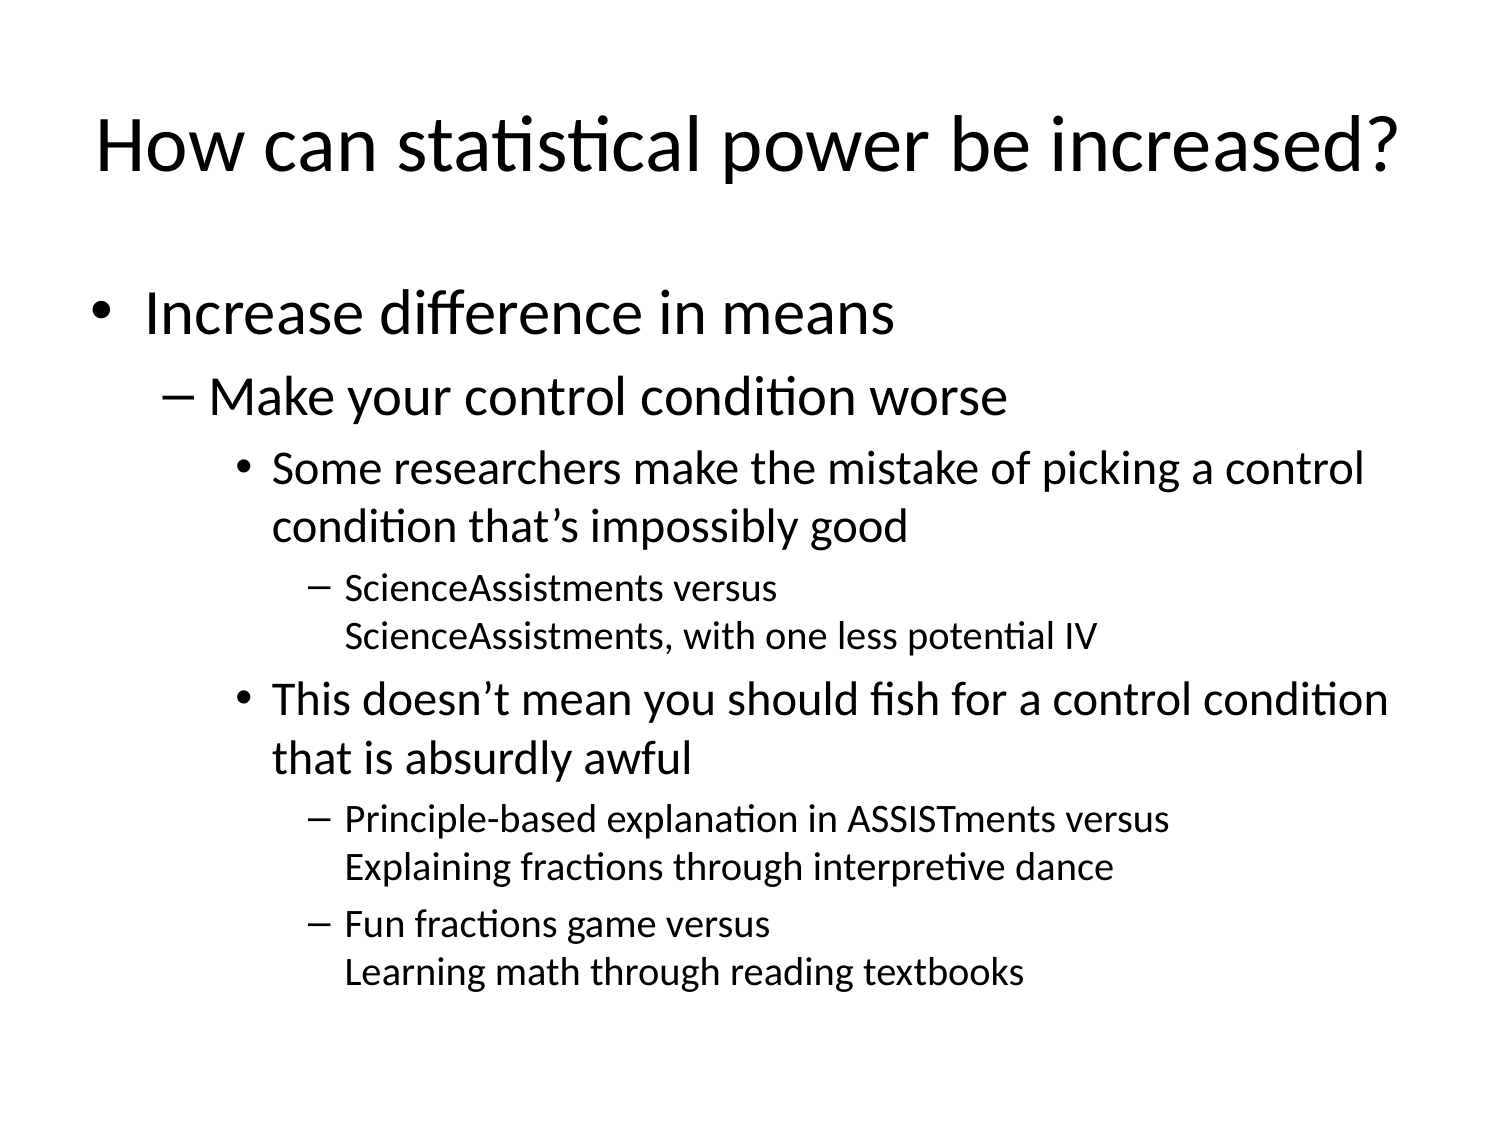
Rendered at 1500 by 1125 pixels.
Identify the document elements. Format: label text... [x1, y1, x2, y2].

list Increase difference in means Make your control condition worse Some researchers make the mistake of picking a control condition that’s impossibly good ScienceAssistments versus ScienceAssistments, with one less potential IV This doesn’t mean you should fish for a control condition that is absurdly awful Principle-based explanation in ASSISTments versus Explaining fractions through interpretive dance Fun fractions game versus Learning math through reading textbooks [75, 262, 1425, 1005]
title How can statistical power be increased? [0, 45, 1500, 233]
